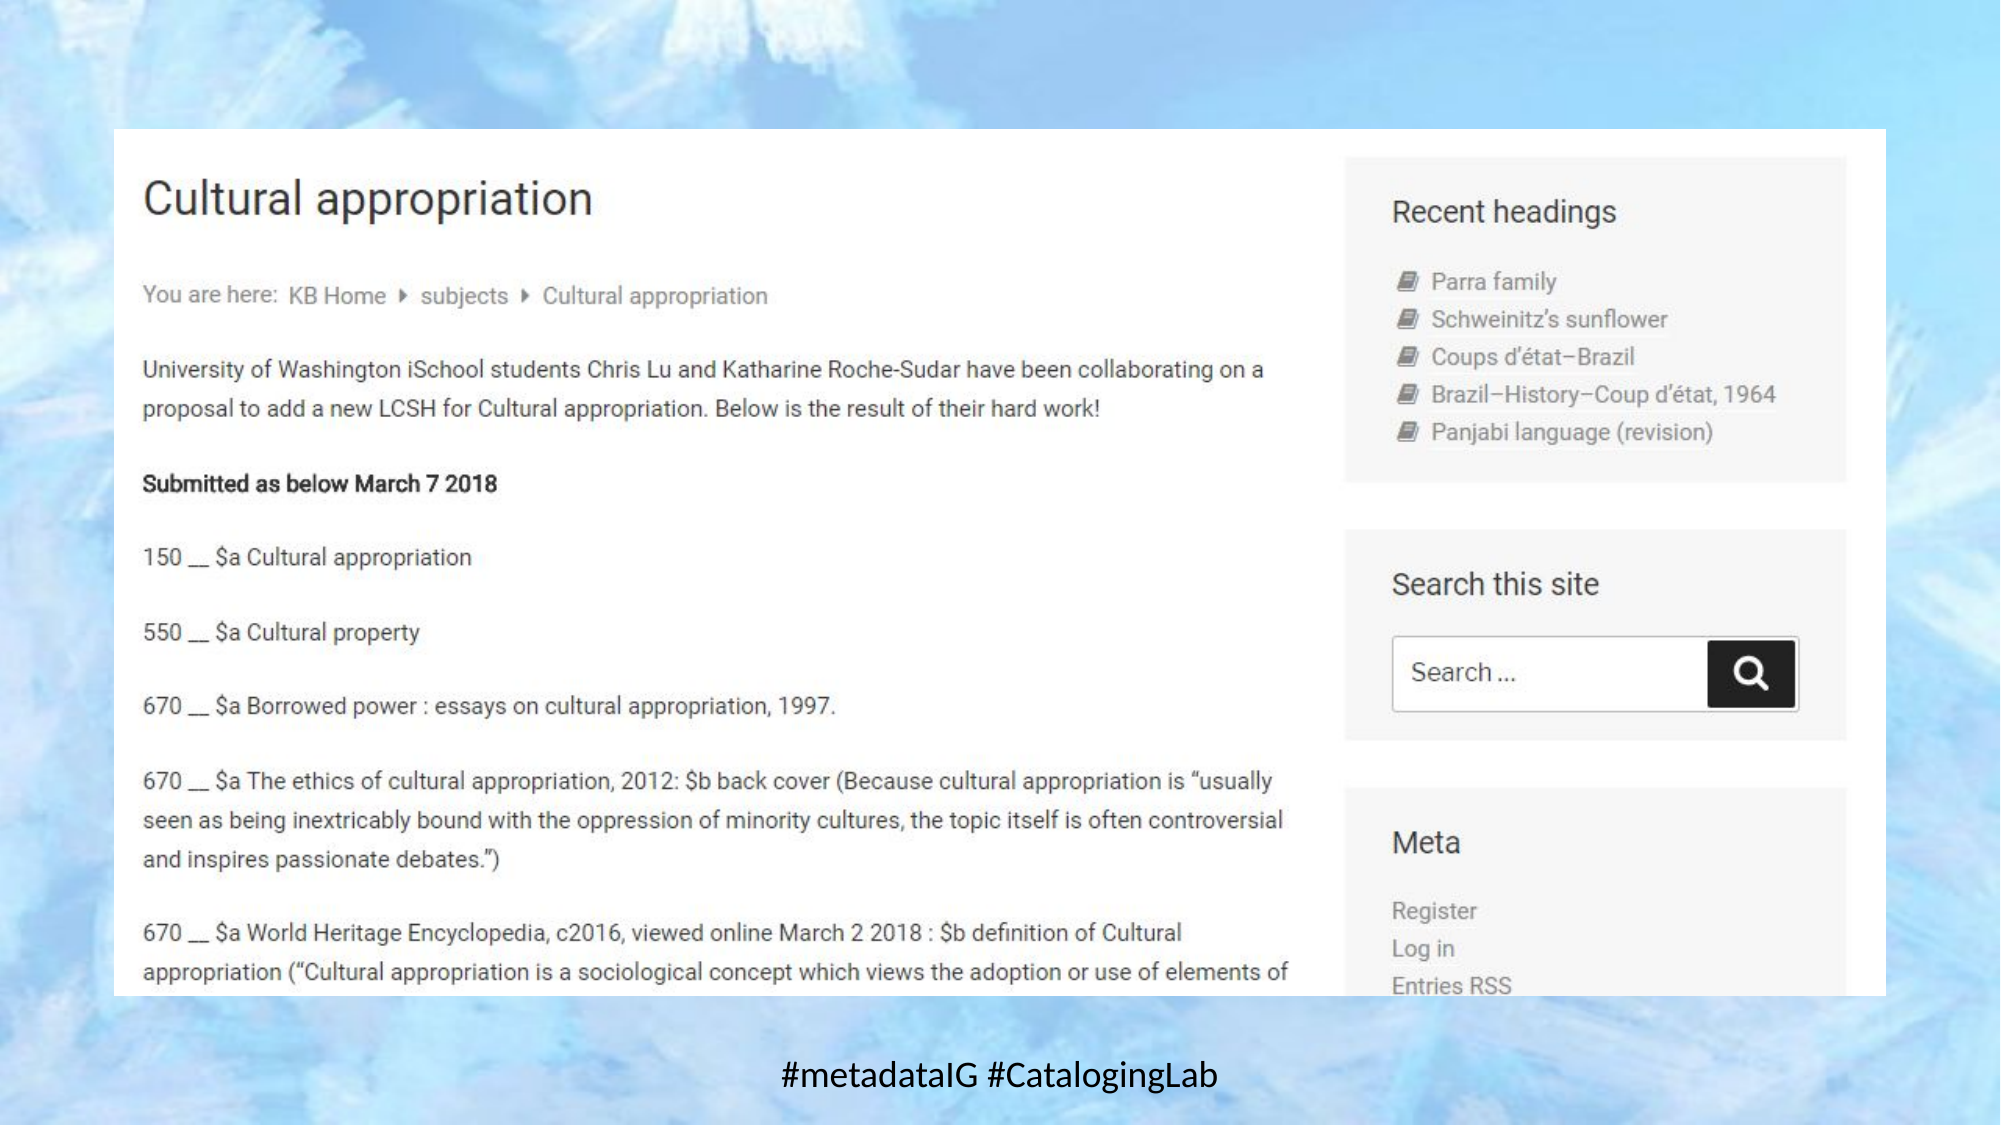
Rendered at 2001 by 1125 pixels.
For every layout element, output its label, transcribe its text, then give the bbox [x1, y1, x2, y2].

footer #metadataIG #CatalogingLab [662, 1042, 1338, 1103]
picture [0, 0, 2001, 1125]
